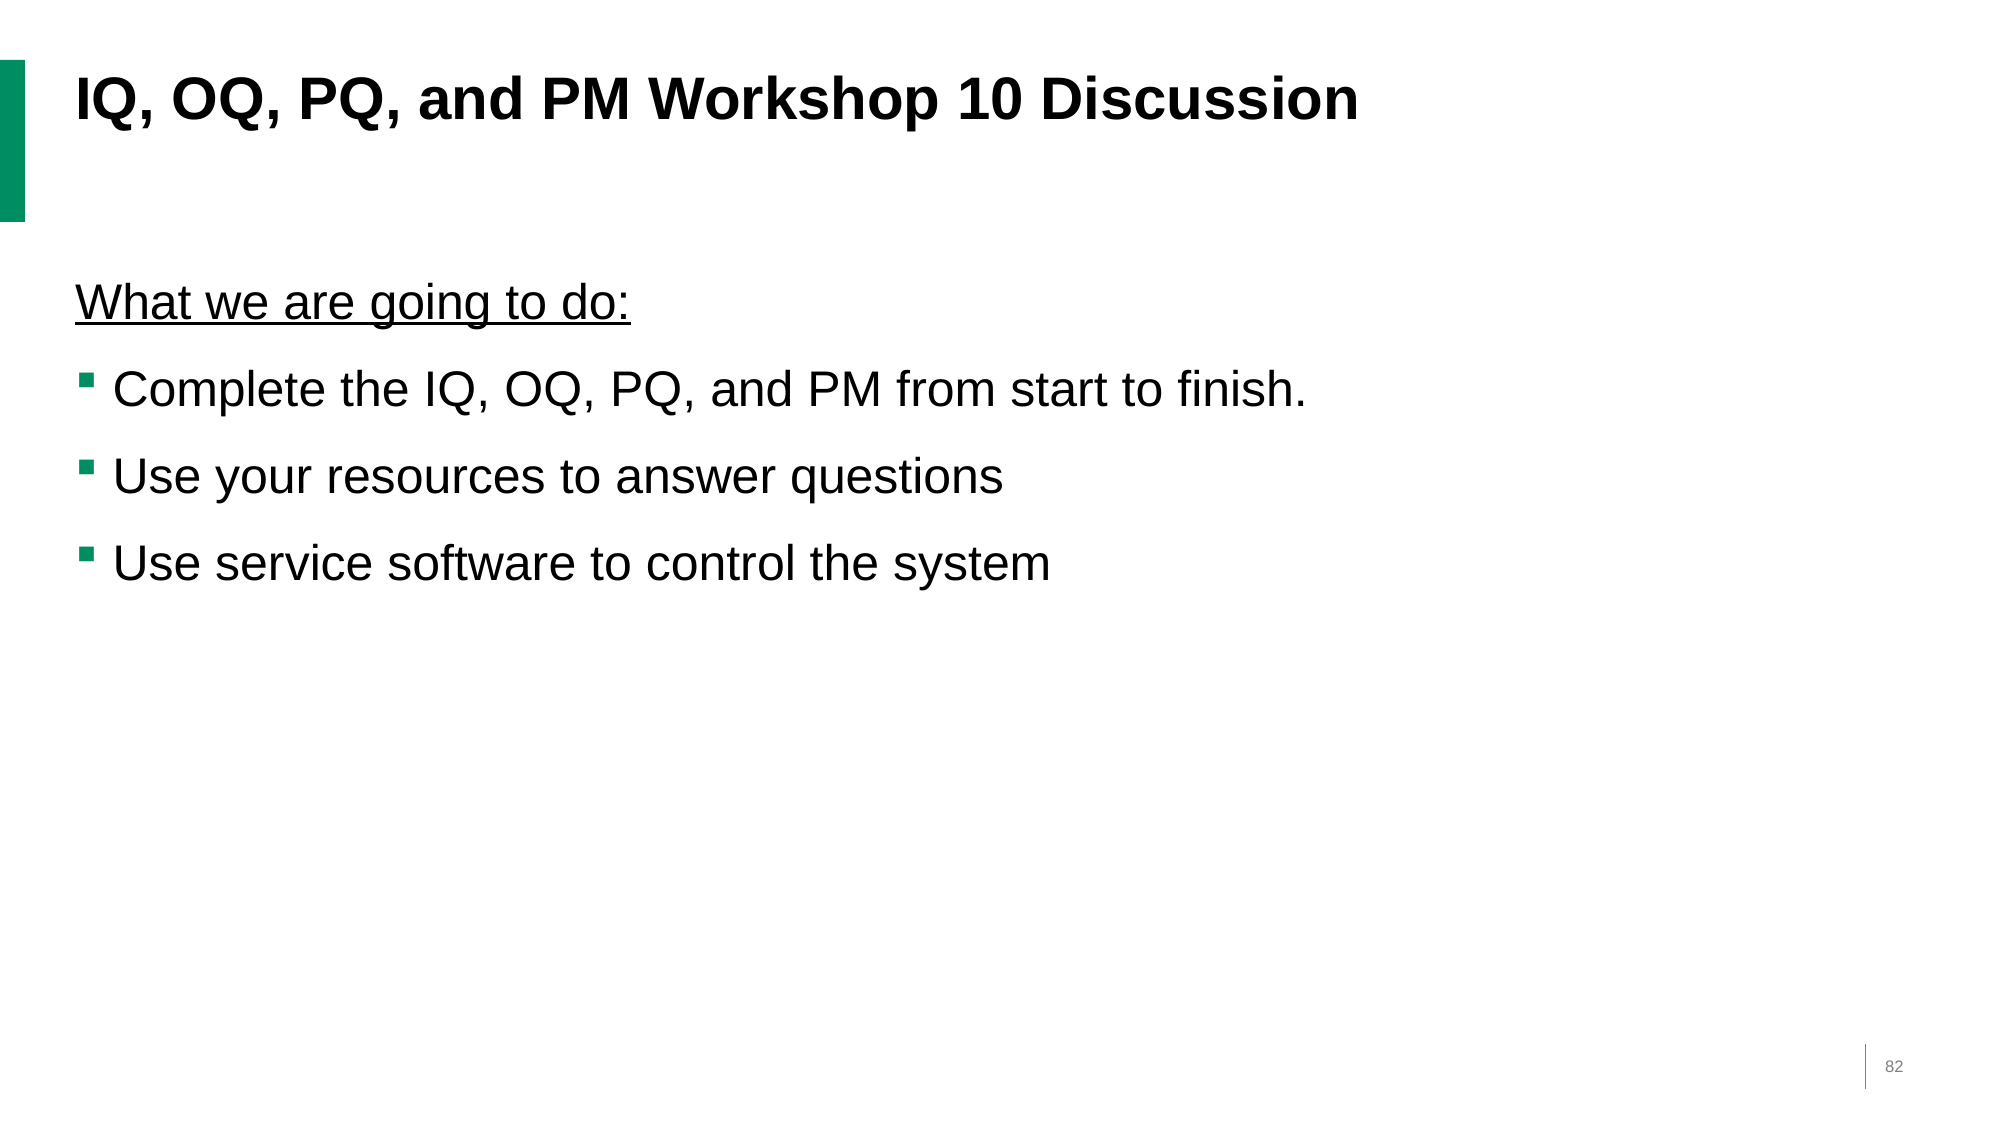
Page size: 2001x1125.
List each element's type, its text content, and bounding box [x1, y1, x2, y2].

slide_number 82 [1870, 1042, 1931, 1090]
title IQ, OQ, PQ, and PM Workshop 10 Discussion [60, 59, 2000, 140]
list What we are going to do: Complete the IQ, OQ, PQ, and PM from start to finish. Use your resources to answer questions Use service software to control the system [60, 261, 1919, 1014]
